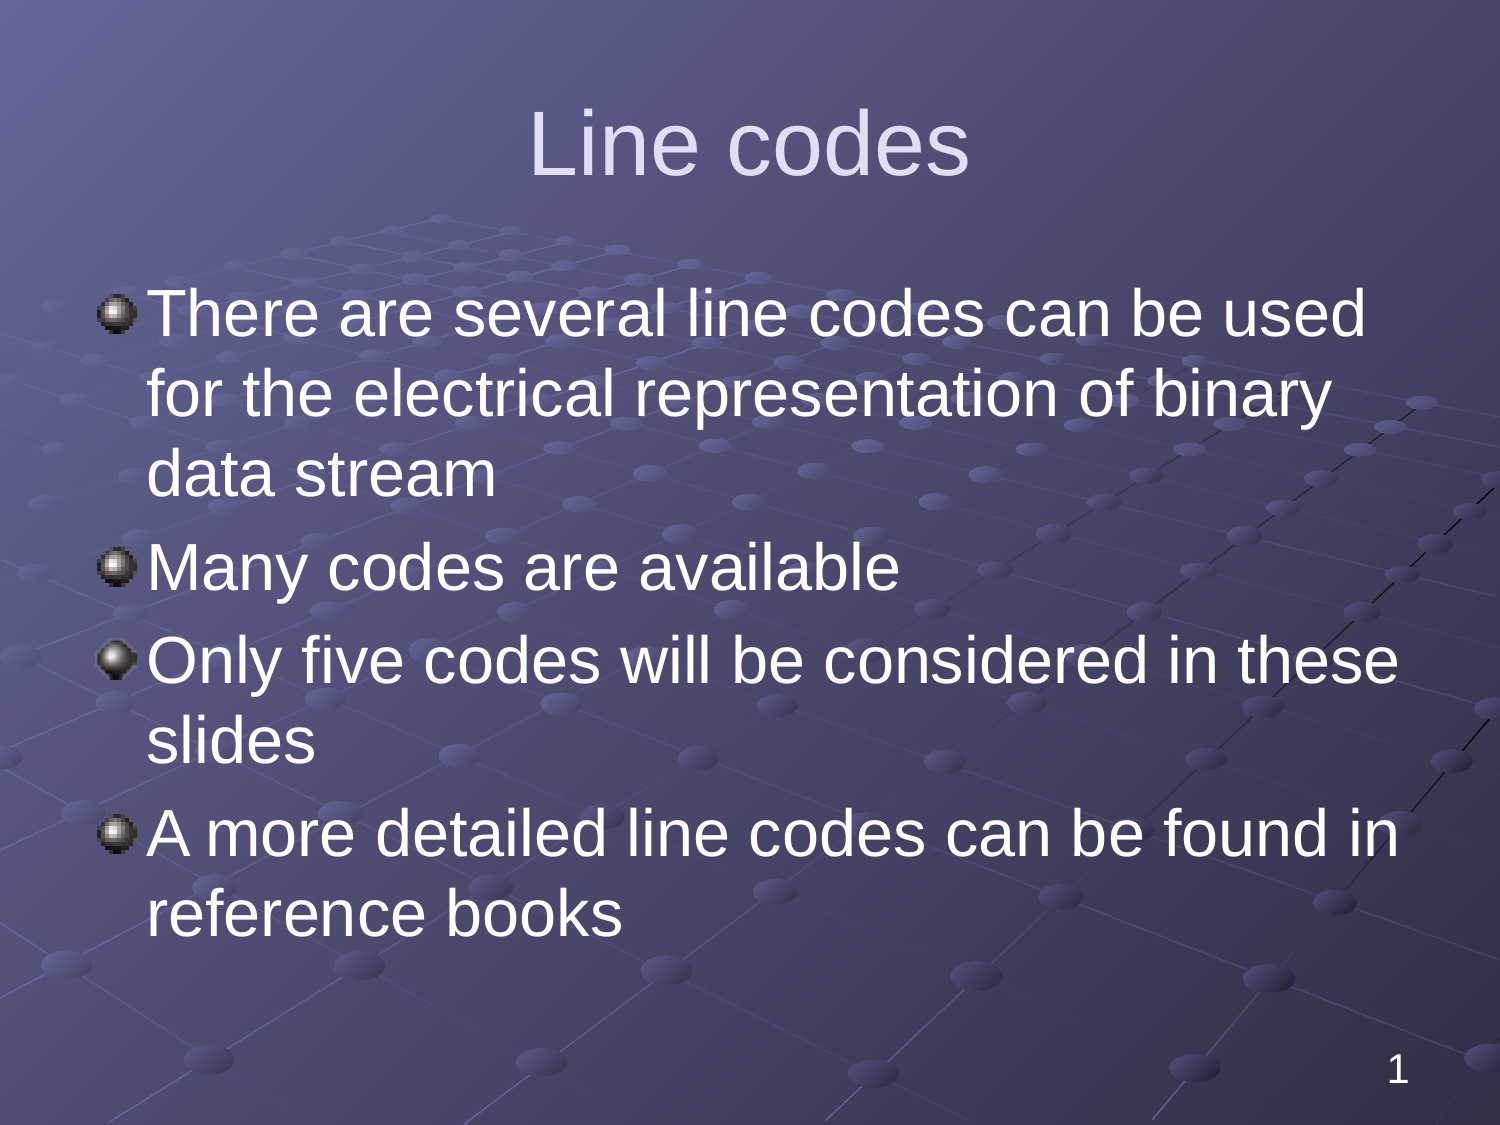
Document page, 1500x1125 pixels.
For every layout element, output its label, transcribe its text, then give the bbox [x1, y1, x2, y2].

picture [90, 633, 137, 680]
picture [90, 286, 137, 334]
picture [90, 806, 137, 854]
slide_number 1 [1074, 1024, 1425, 1100]
picture [90, 539, 137, 587]
list There are several line codes can be used for the electrical representation of binary data stream Many codes are available Only five codes will be considered in these slides A more detailed line codes can be found in reference books [75, 262, 1425, 1007]
title Line codes [75, 45, 1425, 233]
